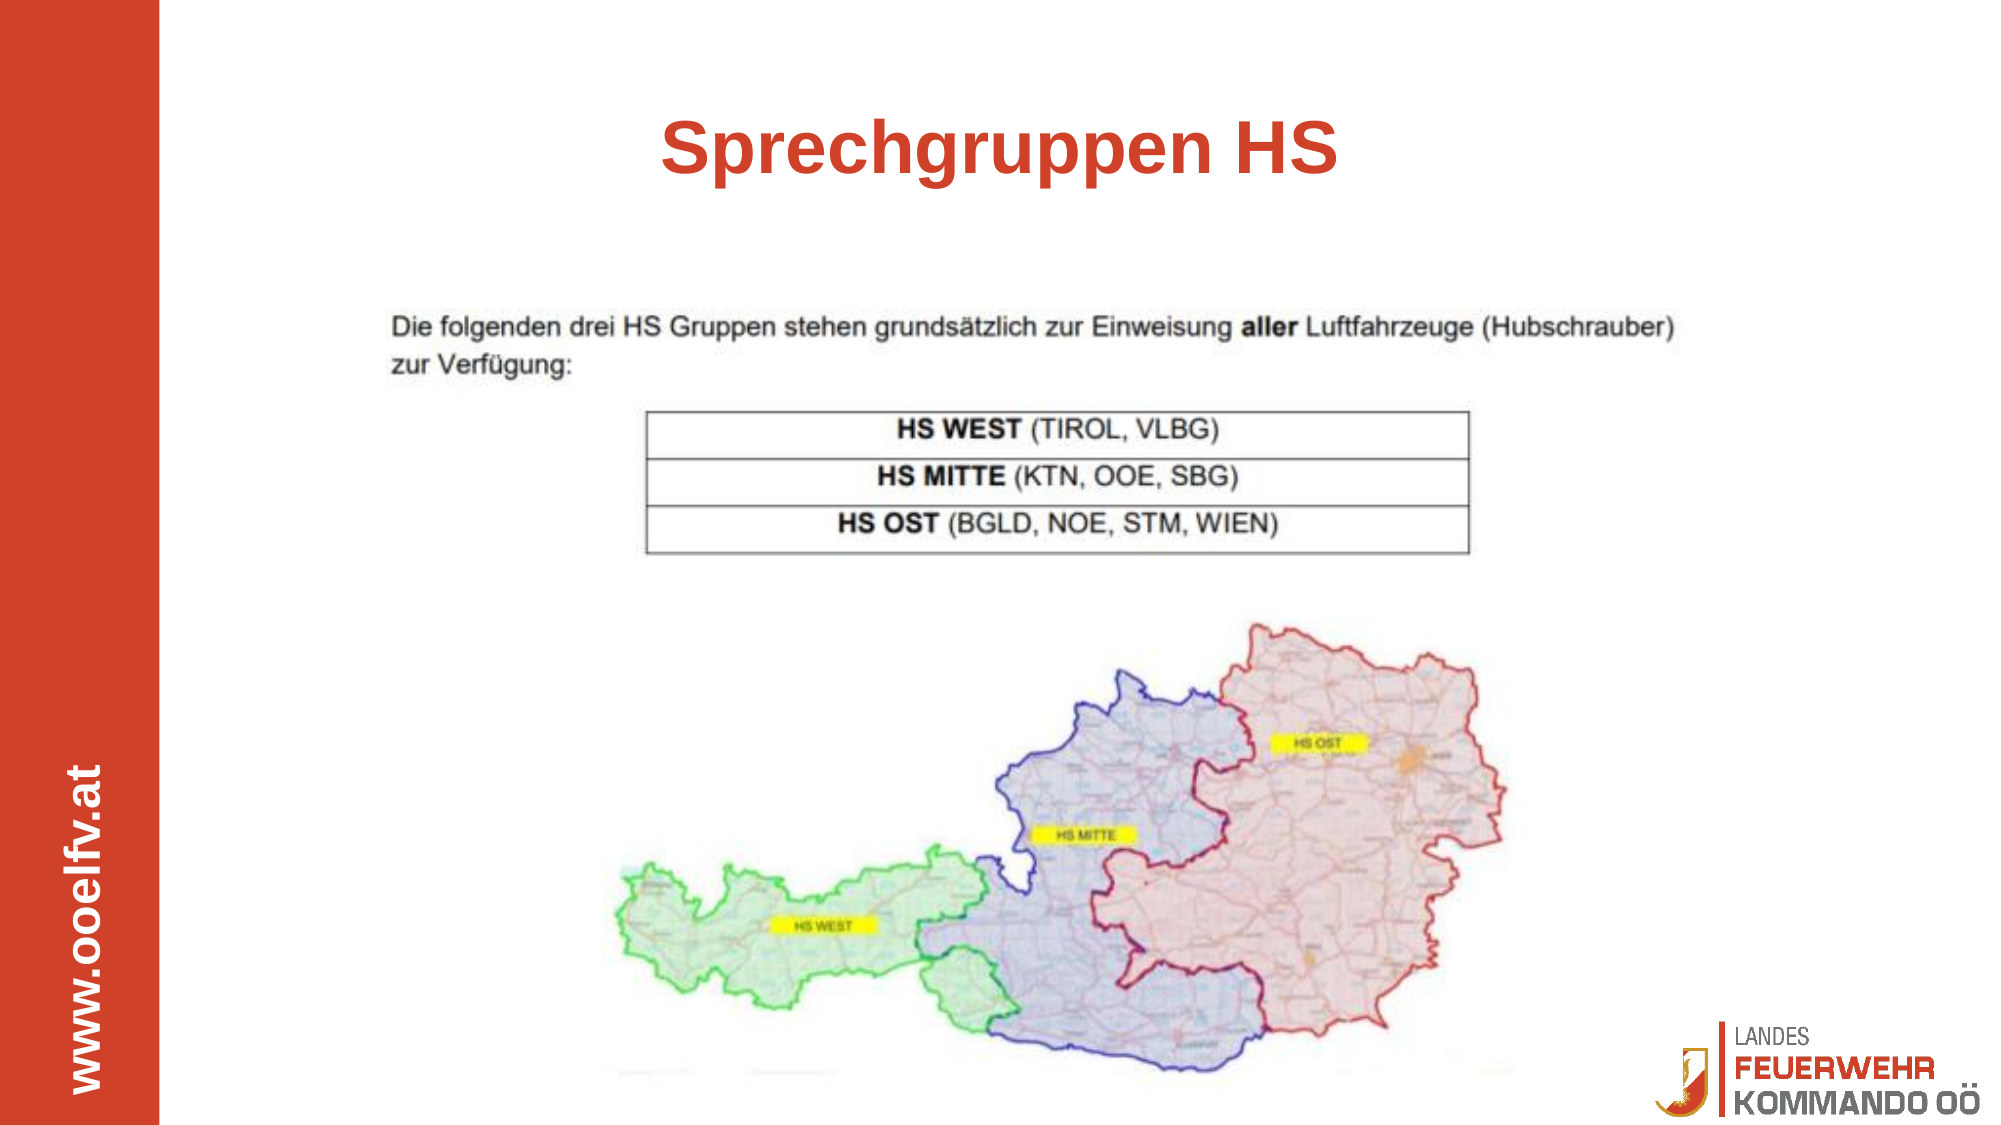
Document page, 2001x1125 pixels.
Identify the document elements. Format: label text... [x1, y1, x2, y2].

title Sprechgruppen HS [645, 54, 1473, 232]
picture [385, 308, 1995, 1125]
